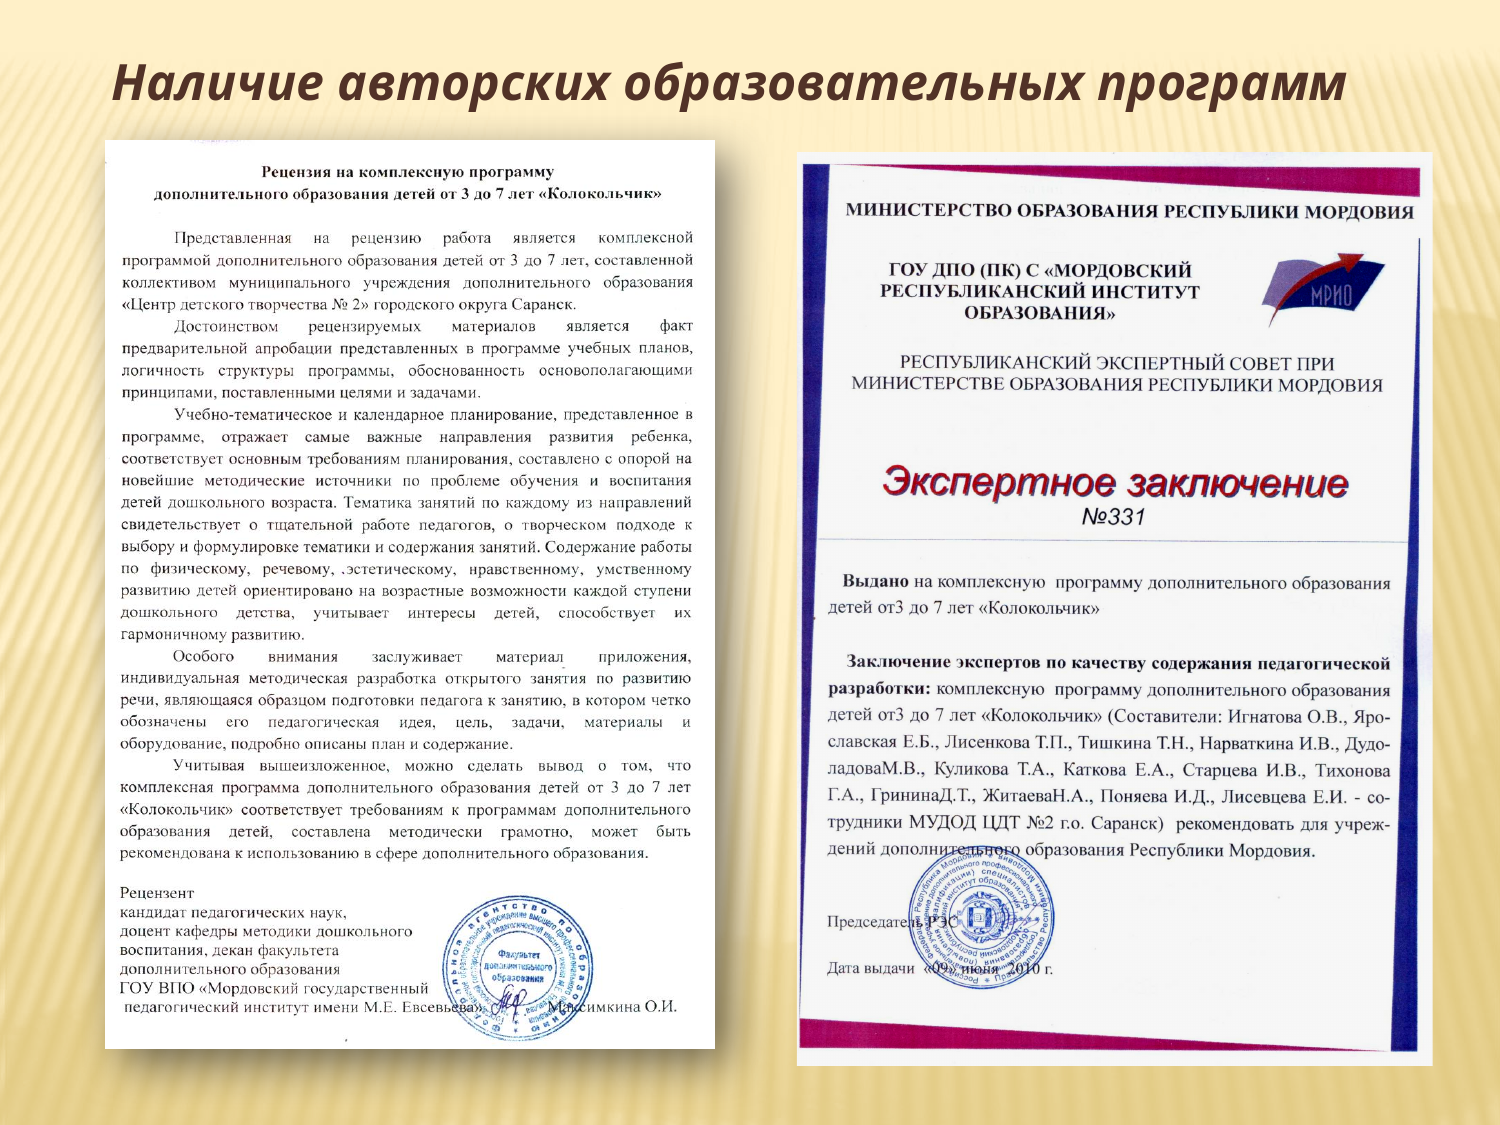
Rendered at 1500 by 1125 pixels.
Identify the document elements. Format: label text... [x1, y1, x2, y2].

picture [796, 152, 1433, 1067]
picture [105, 140, 716, 1049]
text_box Наличие авторских образовательных программ [0, 42, 1459, 114]
